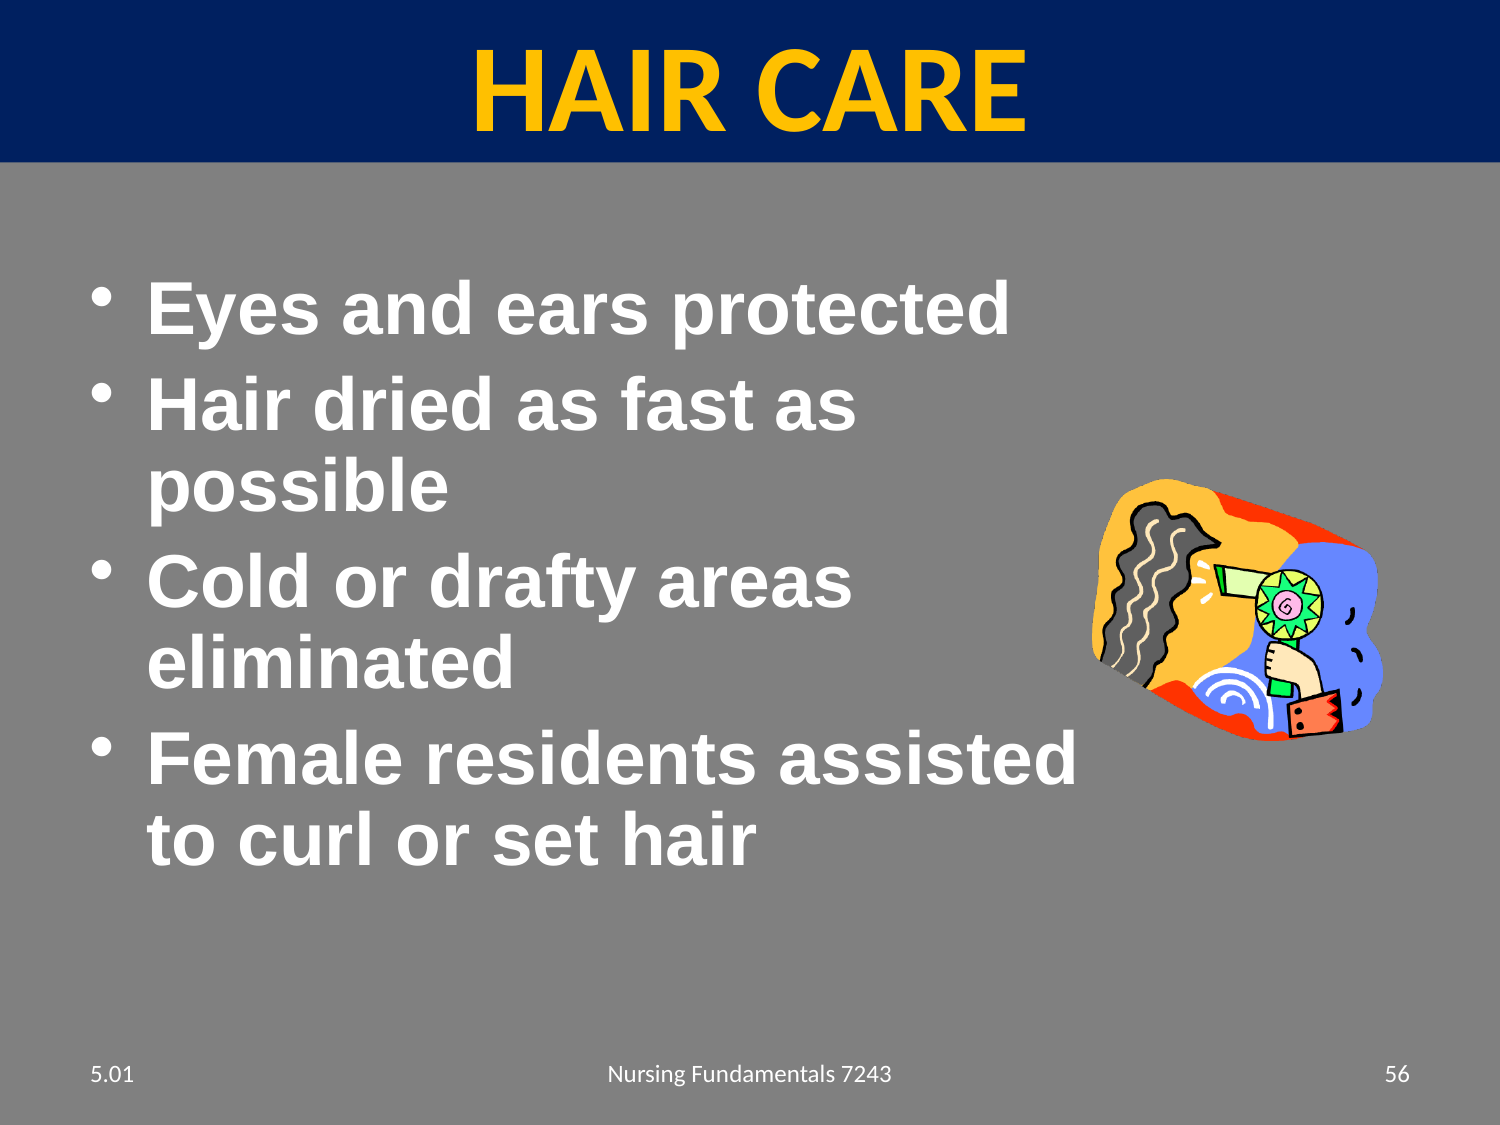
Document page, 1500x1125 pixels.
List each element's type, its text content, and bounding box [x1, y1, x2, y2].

slide_number 5.01 [75, 1042, 425, 1103]
text_box Eyes and ears protected Hair dried as fast as possible Cold or drafty areas eliminated Female residents assisted to curl or set hair [75, 262, 1163, 889]
picture [1087, 474, 1387, 746]
slide_number 56 [1074, 1042, 1425, 1103]
title Hair care [0, 0, 1500, 163]
footer Nursing Fundamentals 7243 [512, 1042, 988, 1103]
